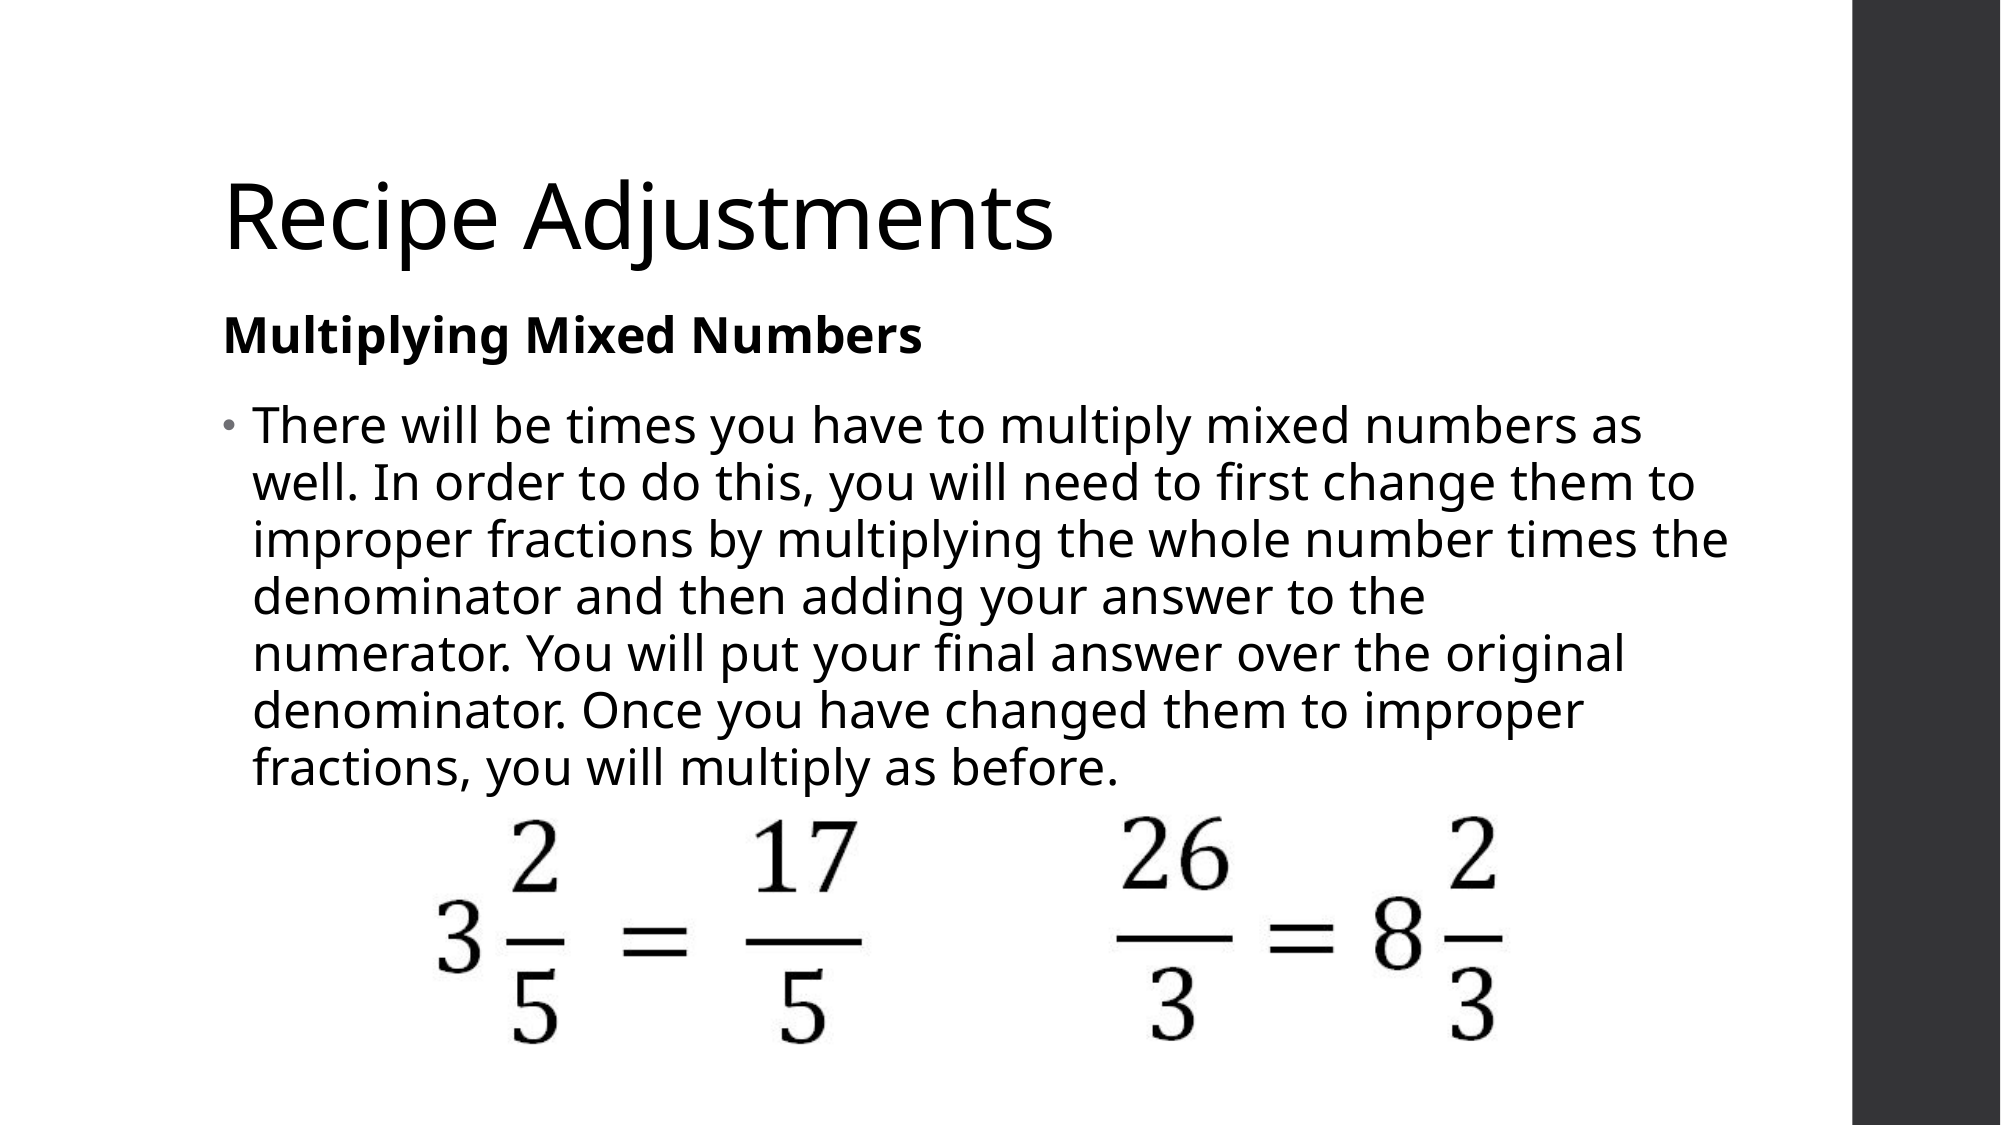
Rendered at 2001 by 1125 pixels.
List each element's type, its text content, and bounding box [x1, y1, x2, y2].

list Multiplying Mixed Numbers There will be times you have to multiply mixed numbers as well. In order to do this, you will need to first change them to improper fractions by multiplying the whole number times the denominator and then adding your answer to the numerator. You will put your final answer over the original denominator. Once you have changed them to improper fractions, you will multiply as before. [206, 299, 1815, 1014]
picture [1084, 790, 1545, 1063]
title Recipe Adjustments [206, 60, 1797, 278]
picture [408, 805, 884, 1063]
